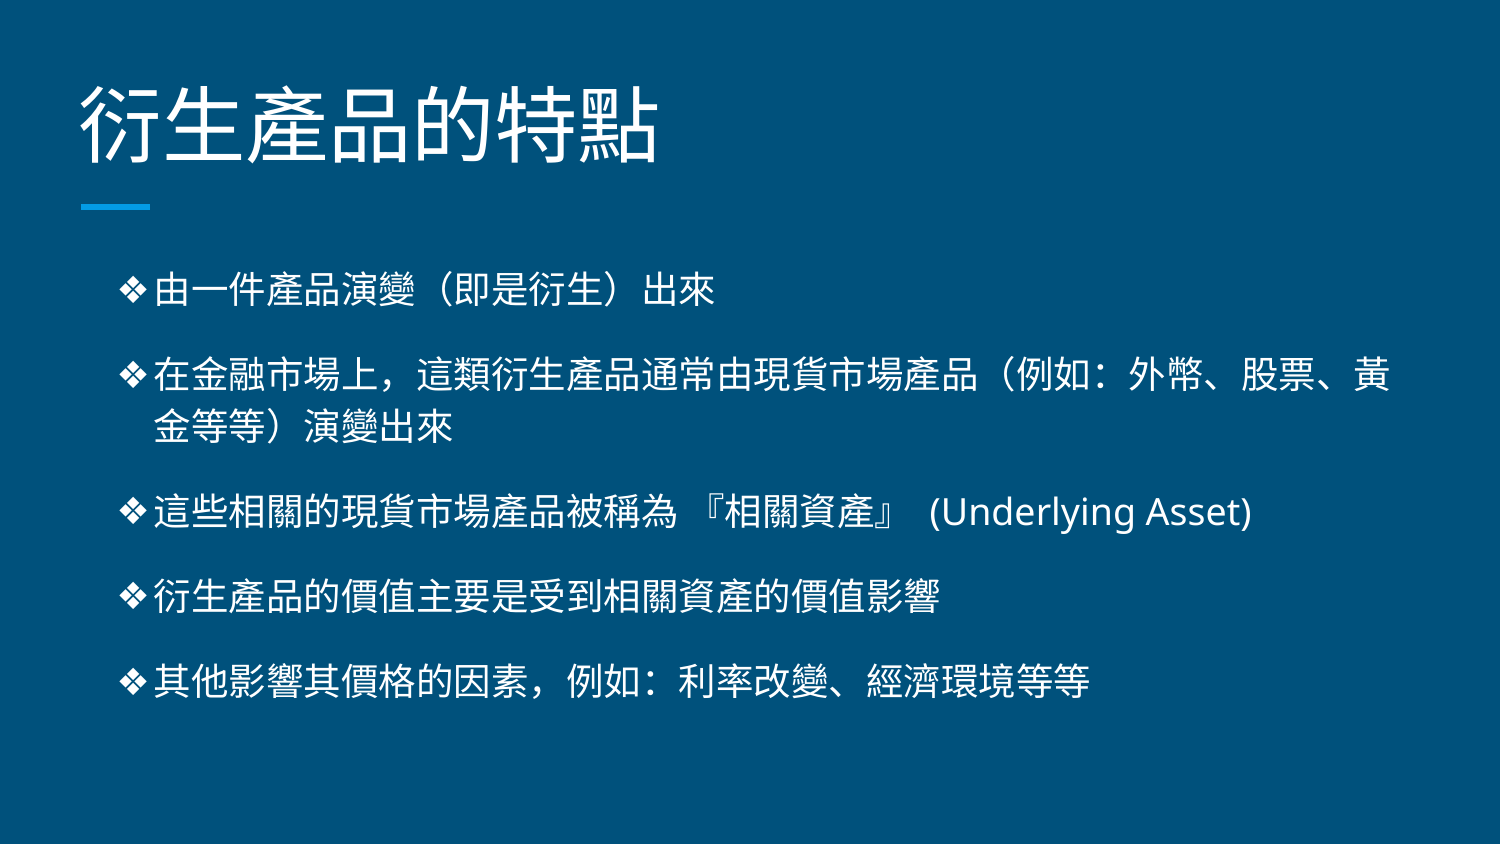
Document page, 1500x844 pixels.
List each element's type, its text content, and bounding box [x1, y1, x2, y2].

title 衍生產品的特點 [63, 75, 1437, 188]
list 由一件產品演變（即是衍生）出來 在金融市場上，這類衍生產品通常由現貨市場產品（例如：外幣、股票、黃金等等）演變出來 這些相關的現貨市場產品被稱為 『相關資產』 (Underlying Asset) 衍生產品的價值主要是受到相關資產的價值影響 其他影響其價格的因素，例如：利率改變、經濟環境等等 [63, 244, 1437, 750]
